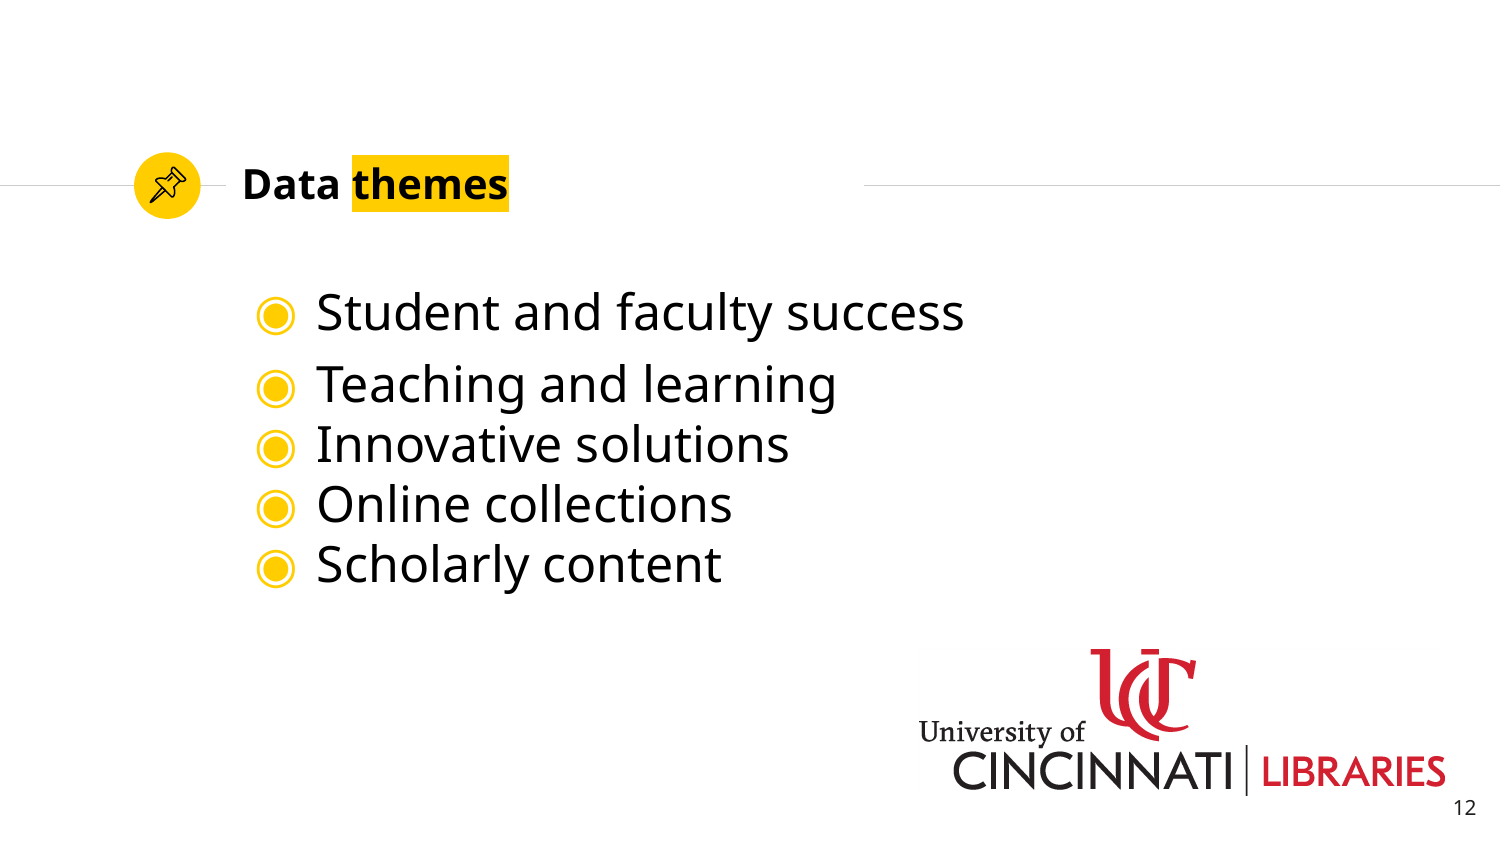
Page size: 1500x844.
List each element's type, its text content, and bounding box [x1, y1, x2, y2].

title Data themes [226, 146, 863, 219]
list Student and faculty success Teaching and learning Innovative solutions Online collections Scholarly content [226, 265, 1344, 776]
slide_number 12 [1401, 779, 1492, 844]
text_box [150, 166, 186, 203]
picture [919, 649, 1445, 796]
